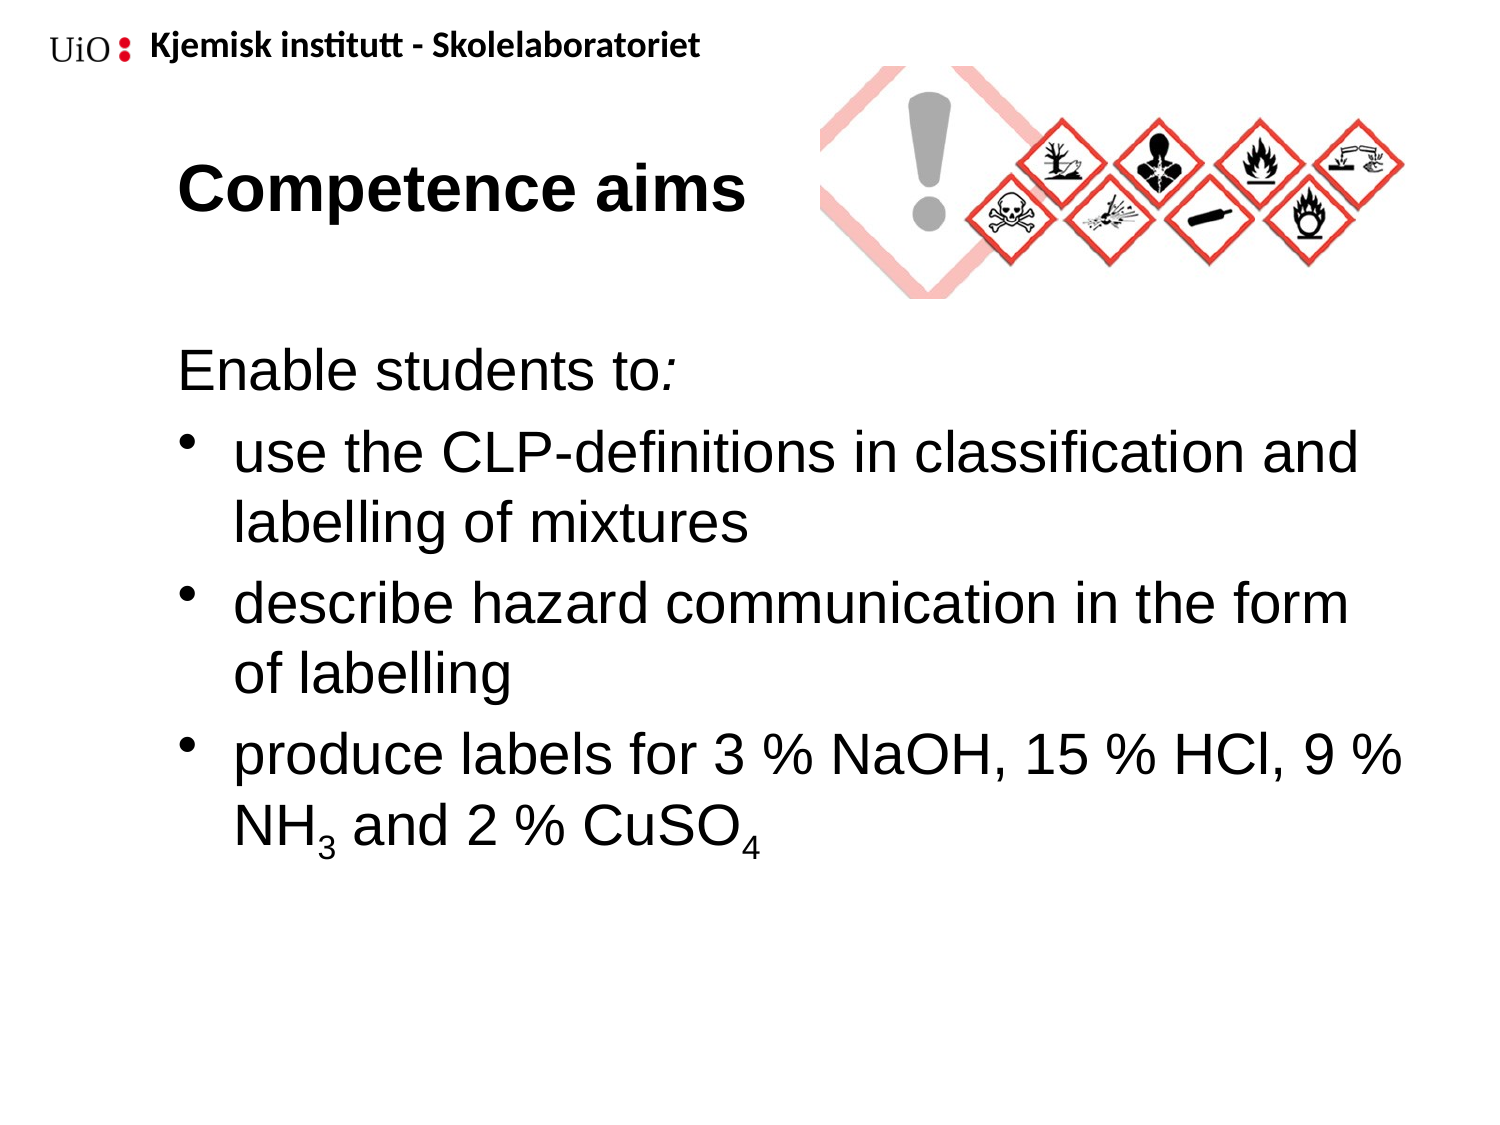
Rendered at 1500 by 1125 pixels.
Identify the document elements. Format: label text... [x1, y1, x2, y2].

picture [50, 37, 135, 62]
picture [820, 66, 1420, 299]
list Enable students to: use the CLP-definitions in classification and labelling of mixtures describe hazard communication in the form of labelling produce labels for 3 % NaOH, 15 % HCl, 9 % NH3 and 2 % CuSO4 [162, 324, 1426, 1001]
title Competence aims [162, 91, 815, 280]
